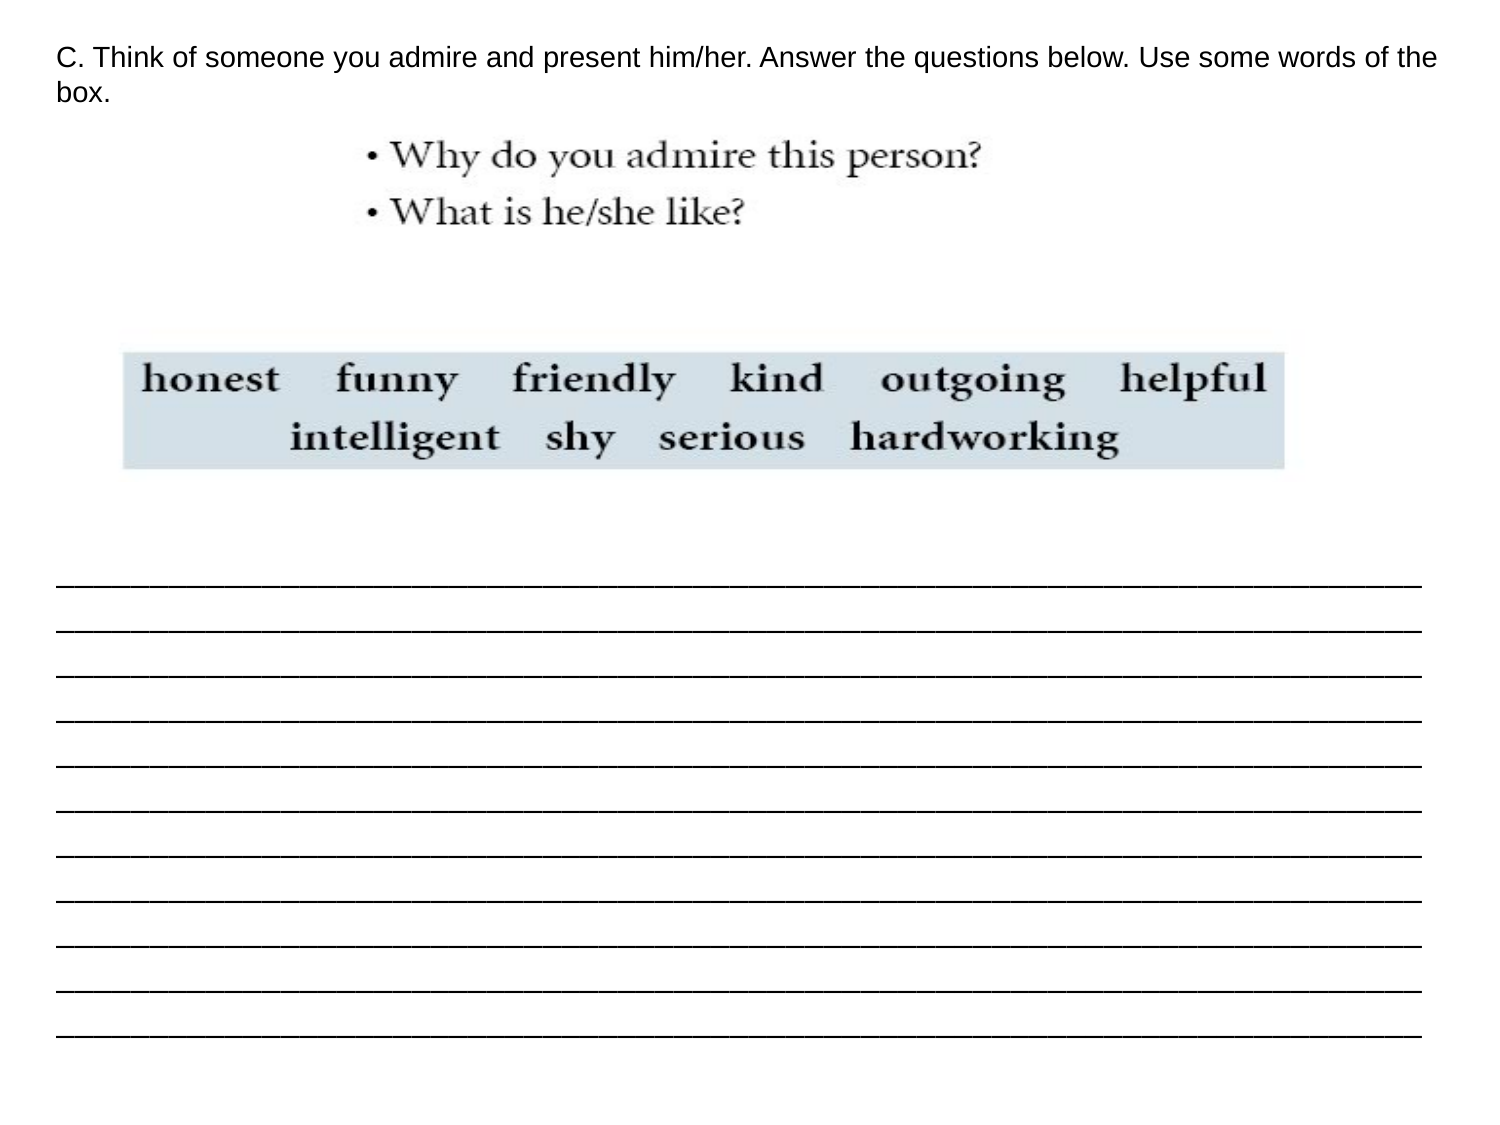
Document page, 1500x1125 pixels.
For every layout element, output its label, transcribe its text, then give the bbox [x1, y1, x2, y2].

text_box ___________________________________________________________________________________________________________________________________________________________________________________________________________________________________________________________________________________________________________________________________________________________________________________________________________________________________________________________________________________________________________________________________________________________________________________________________________________________________________________________________________________________________________________________________________________________________________________________________________________________________ [41, 538, 1447, 1049]
text_box C. Think of someone you admire and present him/her. Answer the questions below. Use some words of the box. [41, 30, 1471, 116]
picture [111, 113, 1306, 482]
